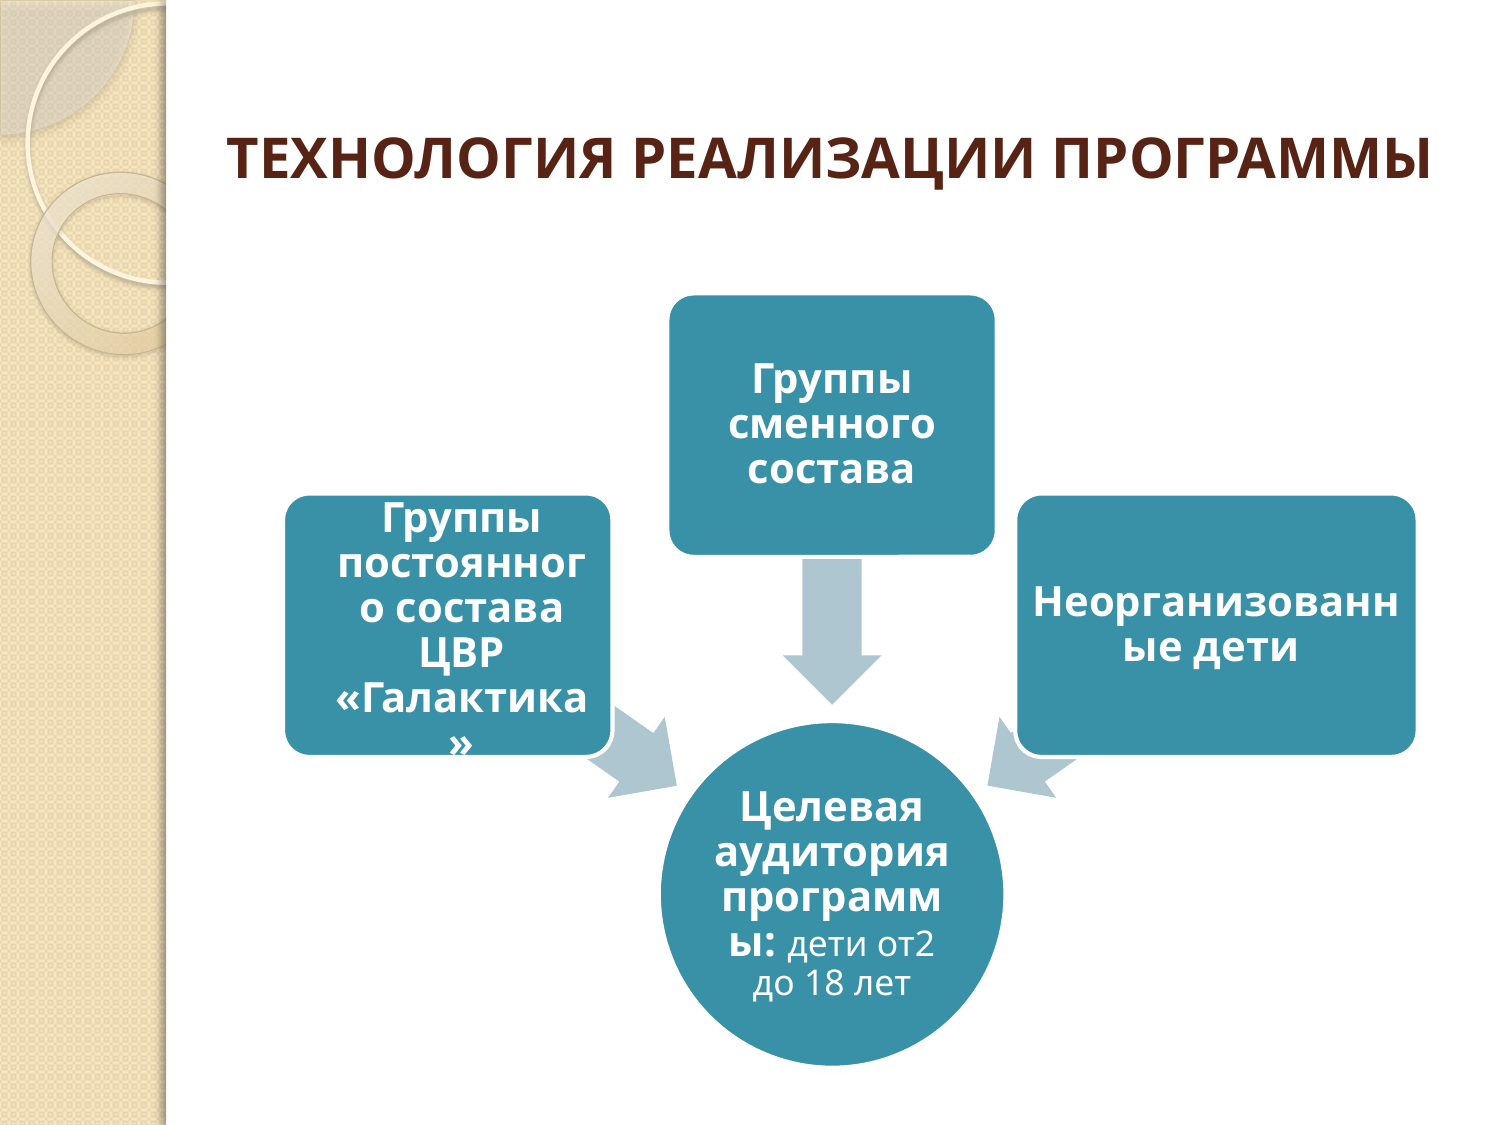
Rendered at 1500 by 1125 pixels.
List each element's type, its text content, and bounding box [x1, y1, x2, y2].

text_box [300, 255, 1400, 1107]
title Технология реализации программы [194, 113, 1466, 279]
